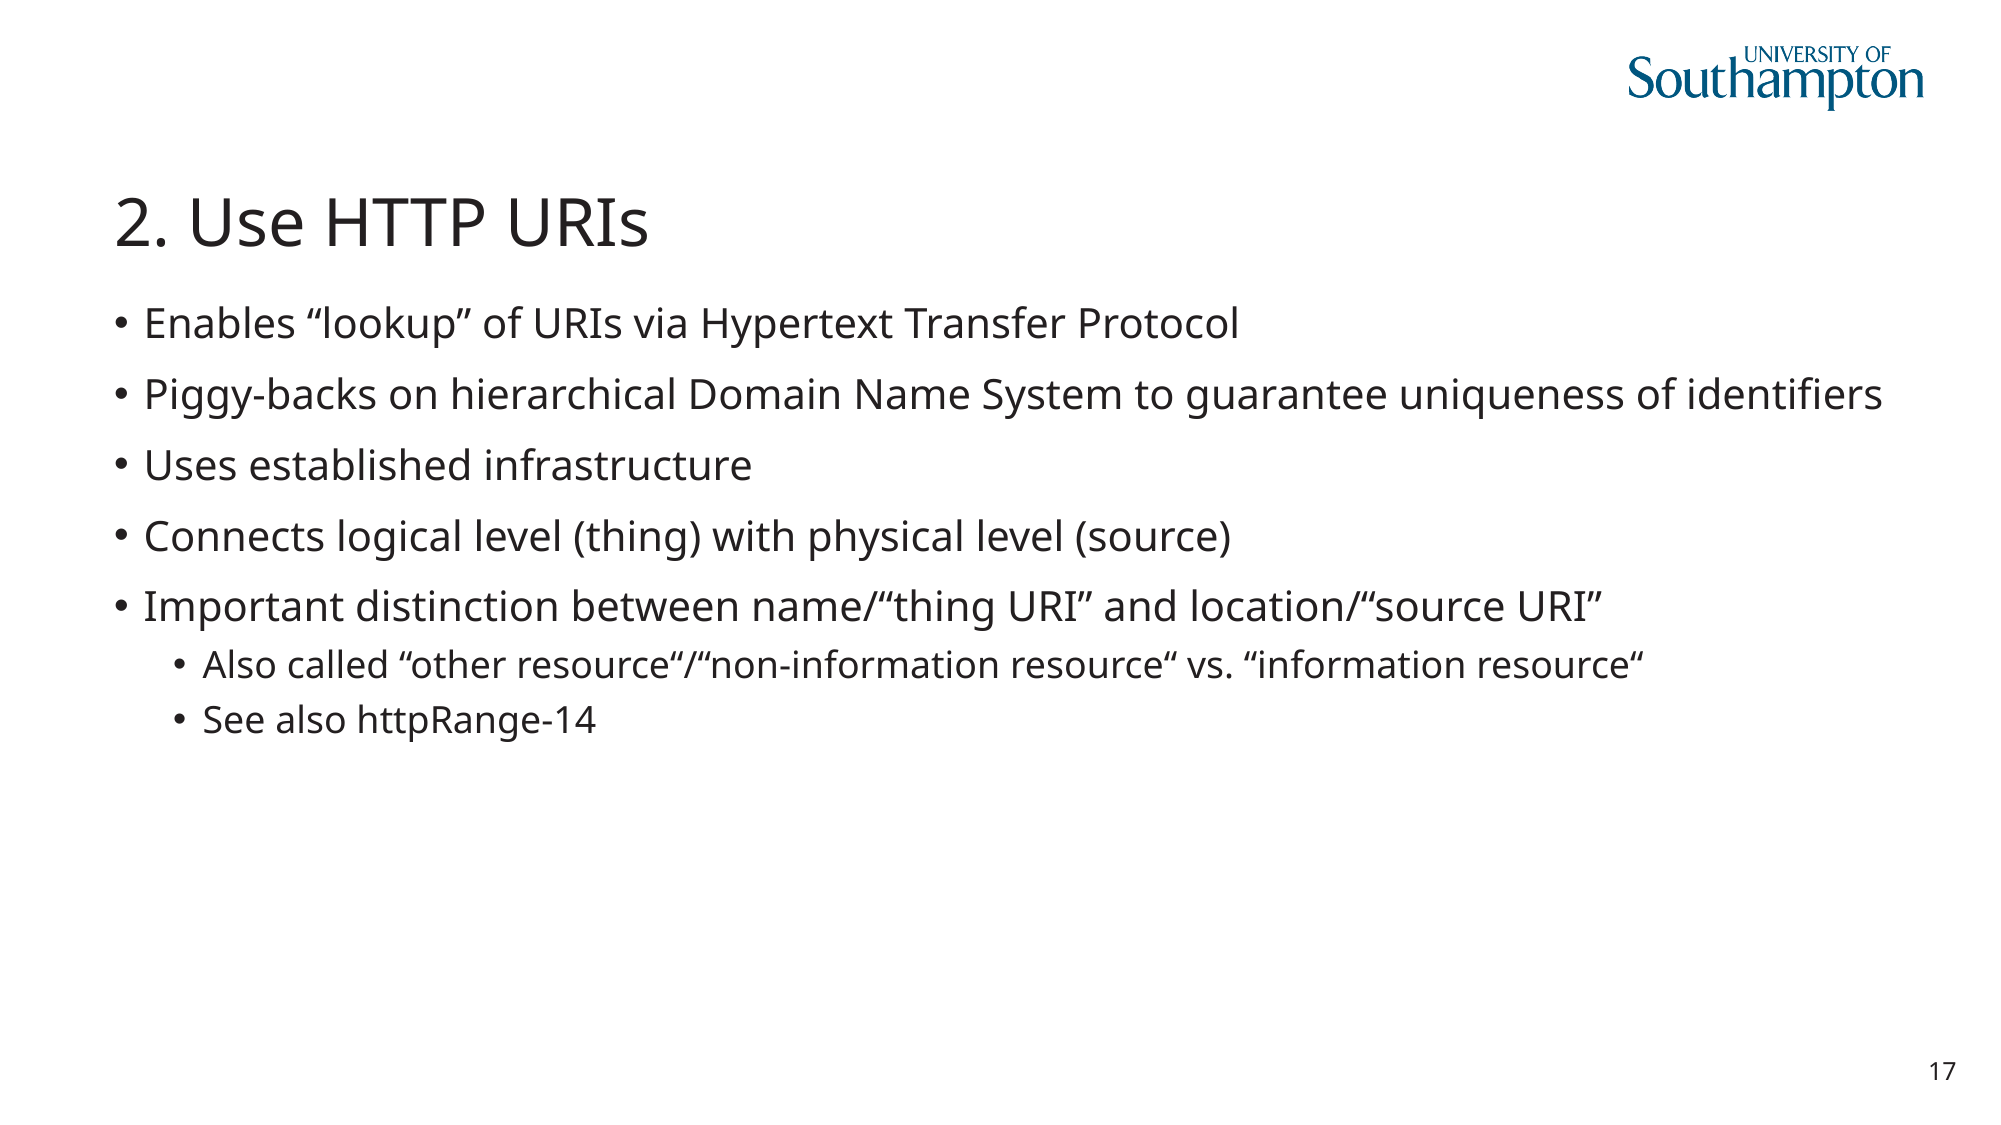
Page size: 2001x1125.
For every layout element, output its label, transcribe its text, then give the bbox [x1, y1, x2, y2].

picture [1869, 48, 1877, 60]
picture [1629, 71, 1648, 95]
list Enables “lookup” of URIs via Hypertext Transfer Protocol Piggy-backs on hierarchical Domain Name System to guarantee uniqueness of identifiers Uses established infrastructure Connects logical level (thing) with physical level (source) Important distinction between name/“thing URI” and location/“source URI” Also called “other resource“/“non-information resource“ vs. “information resource“ See also httpRange-14 [102, 290, 1898, 1024]
picture [1629, 46, 1924, 111]
title 2. Use HTTP URIs [102, 113, 1898, 268]
